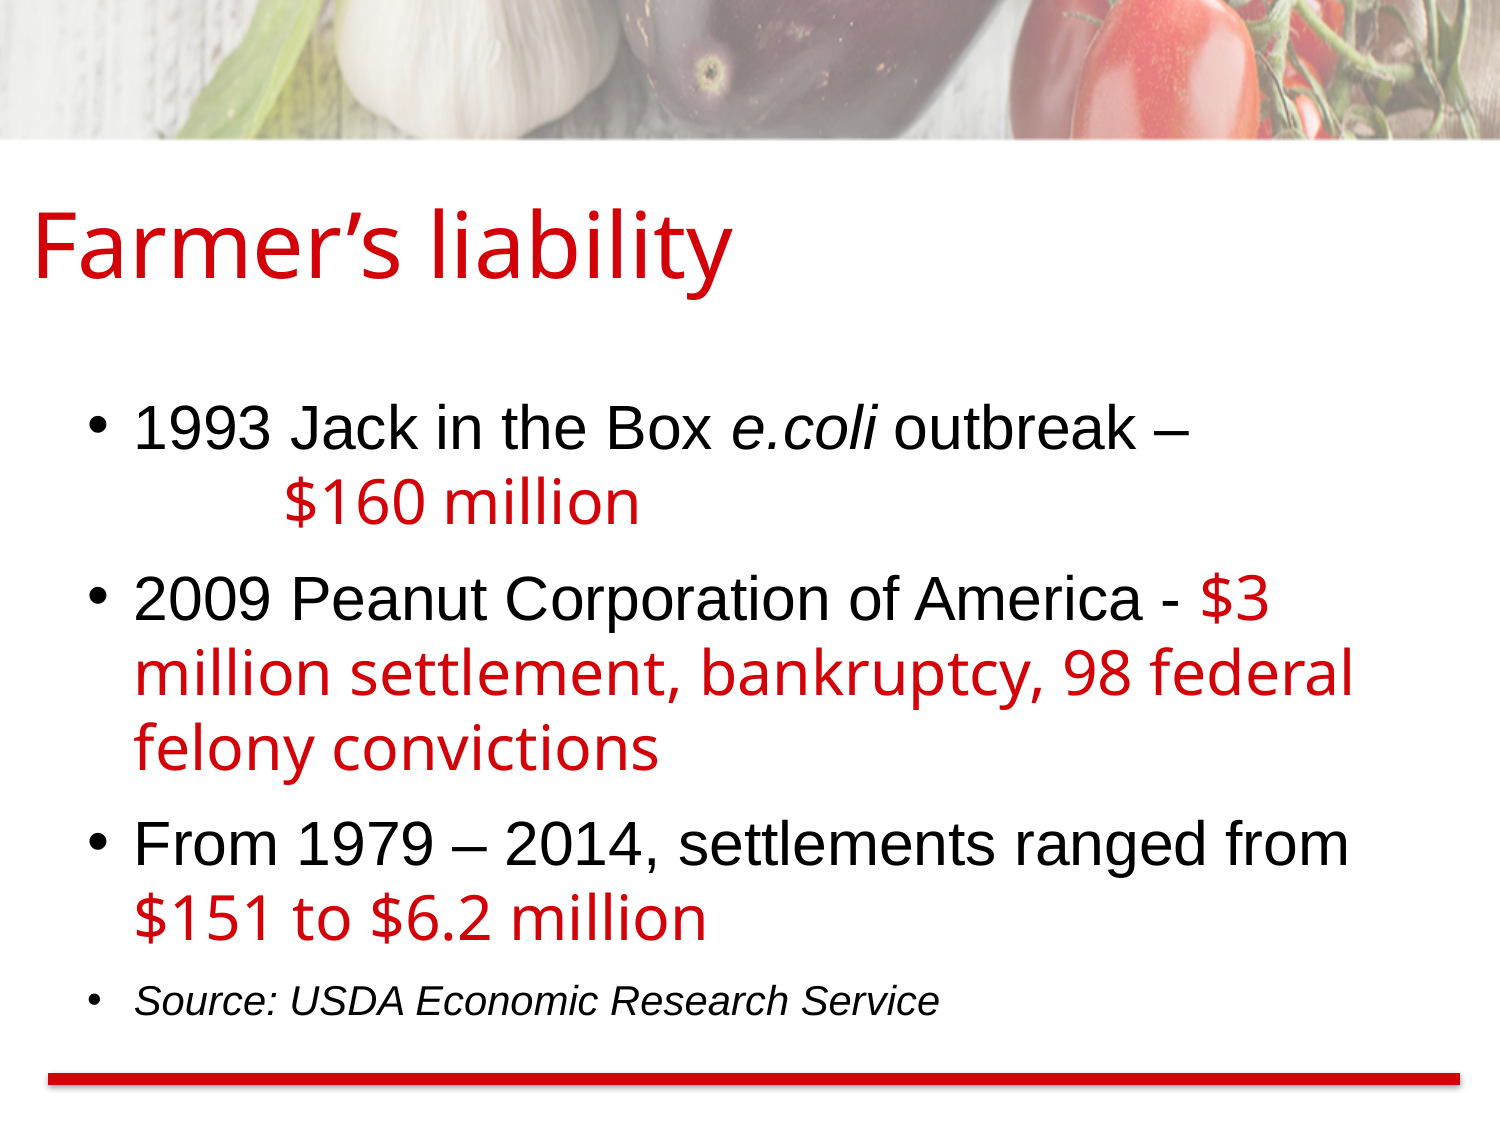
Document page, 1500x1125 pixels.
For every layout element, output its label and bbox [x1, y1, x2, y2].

list [0, 0, 1500, 1125]
